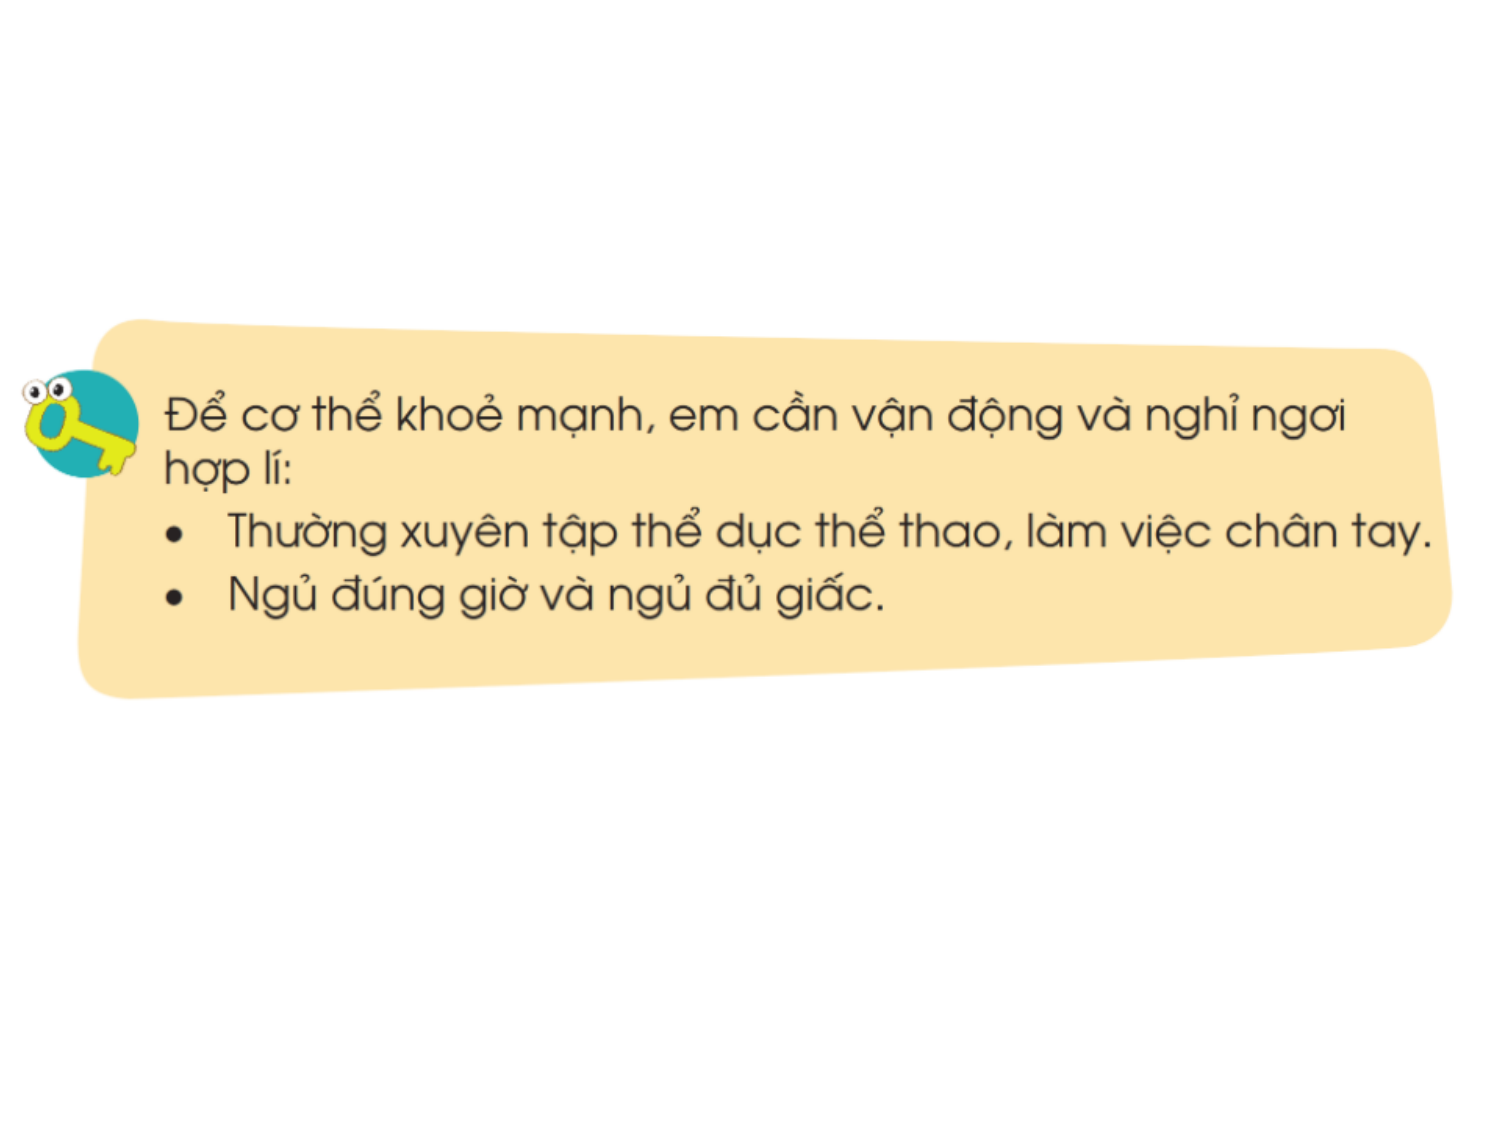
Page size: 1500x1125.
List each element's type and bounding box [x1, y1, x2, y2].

picture [12, 299, 1488, 724]
